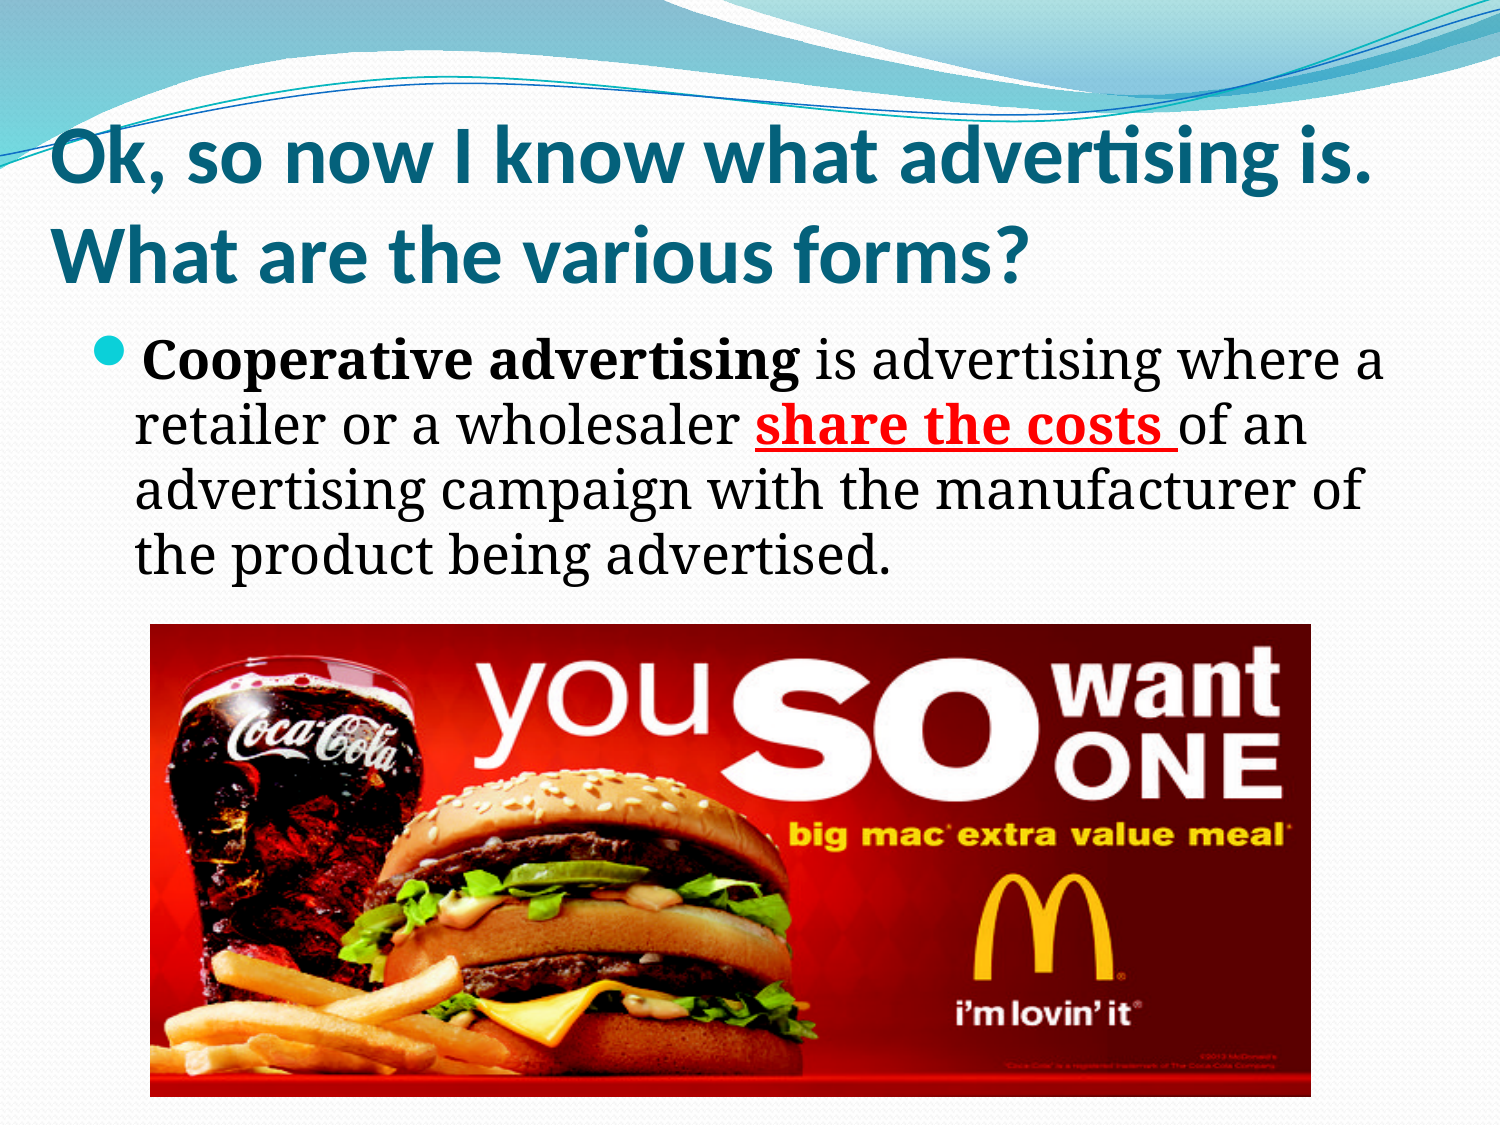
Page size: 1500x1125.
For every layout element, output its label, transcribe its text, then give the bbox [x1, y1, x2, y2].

picture [149, 624, 1311, 1098]
title Ok, so now I know what advertising is. What are the various forms? [50, 112, 1500, 300]
list Cooperative advertising is advertising where a retailer or a wholesaler share the costs of an advertising campaign with the manufacturer of the product being advertised. [75, 317, 1425, 1038]
